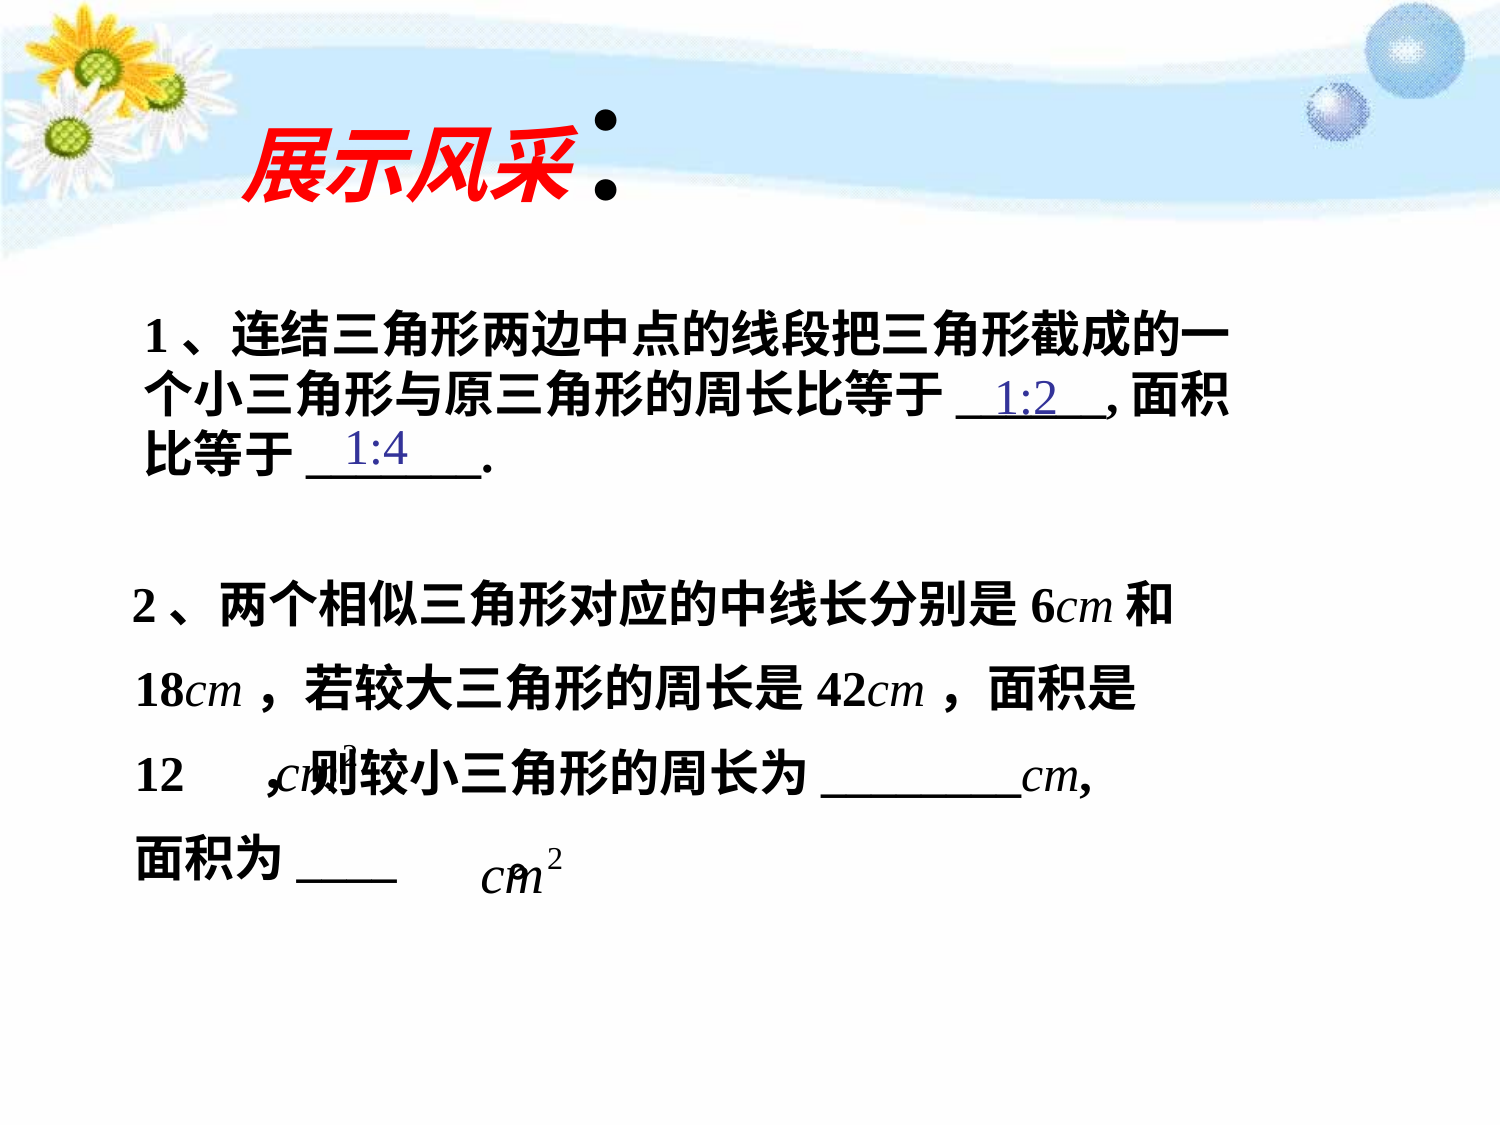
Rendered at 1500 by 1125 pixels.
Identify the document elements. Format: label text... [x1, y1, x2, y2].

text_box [116, 564, 1212, 908]
text_box 1:4 [329, 407, 442, 482]
title 展示风采： [225, 50, 1500, 238]
text_box 1:2 [979, 357, 1092, 432]
text_box 1、连结三角形两边中点的线段把三角形截成的一个小三角形与原三角形的周长比等于______,面积比等于_______. [129, 294, 1267, 490]
picture [0, 0, 1500, 1125]
